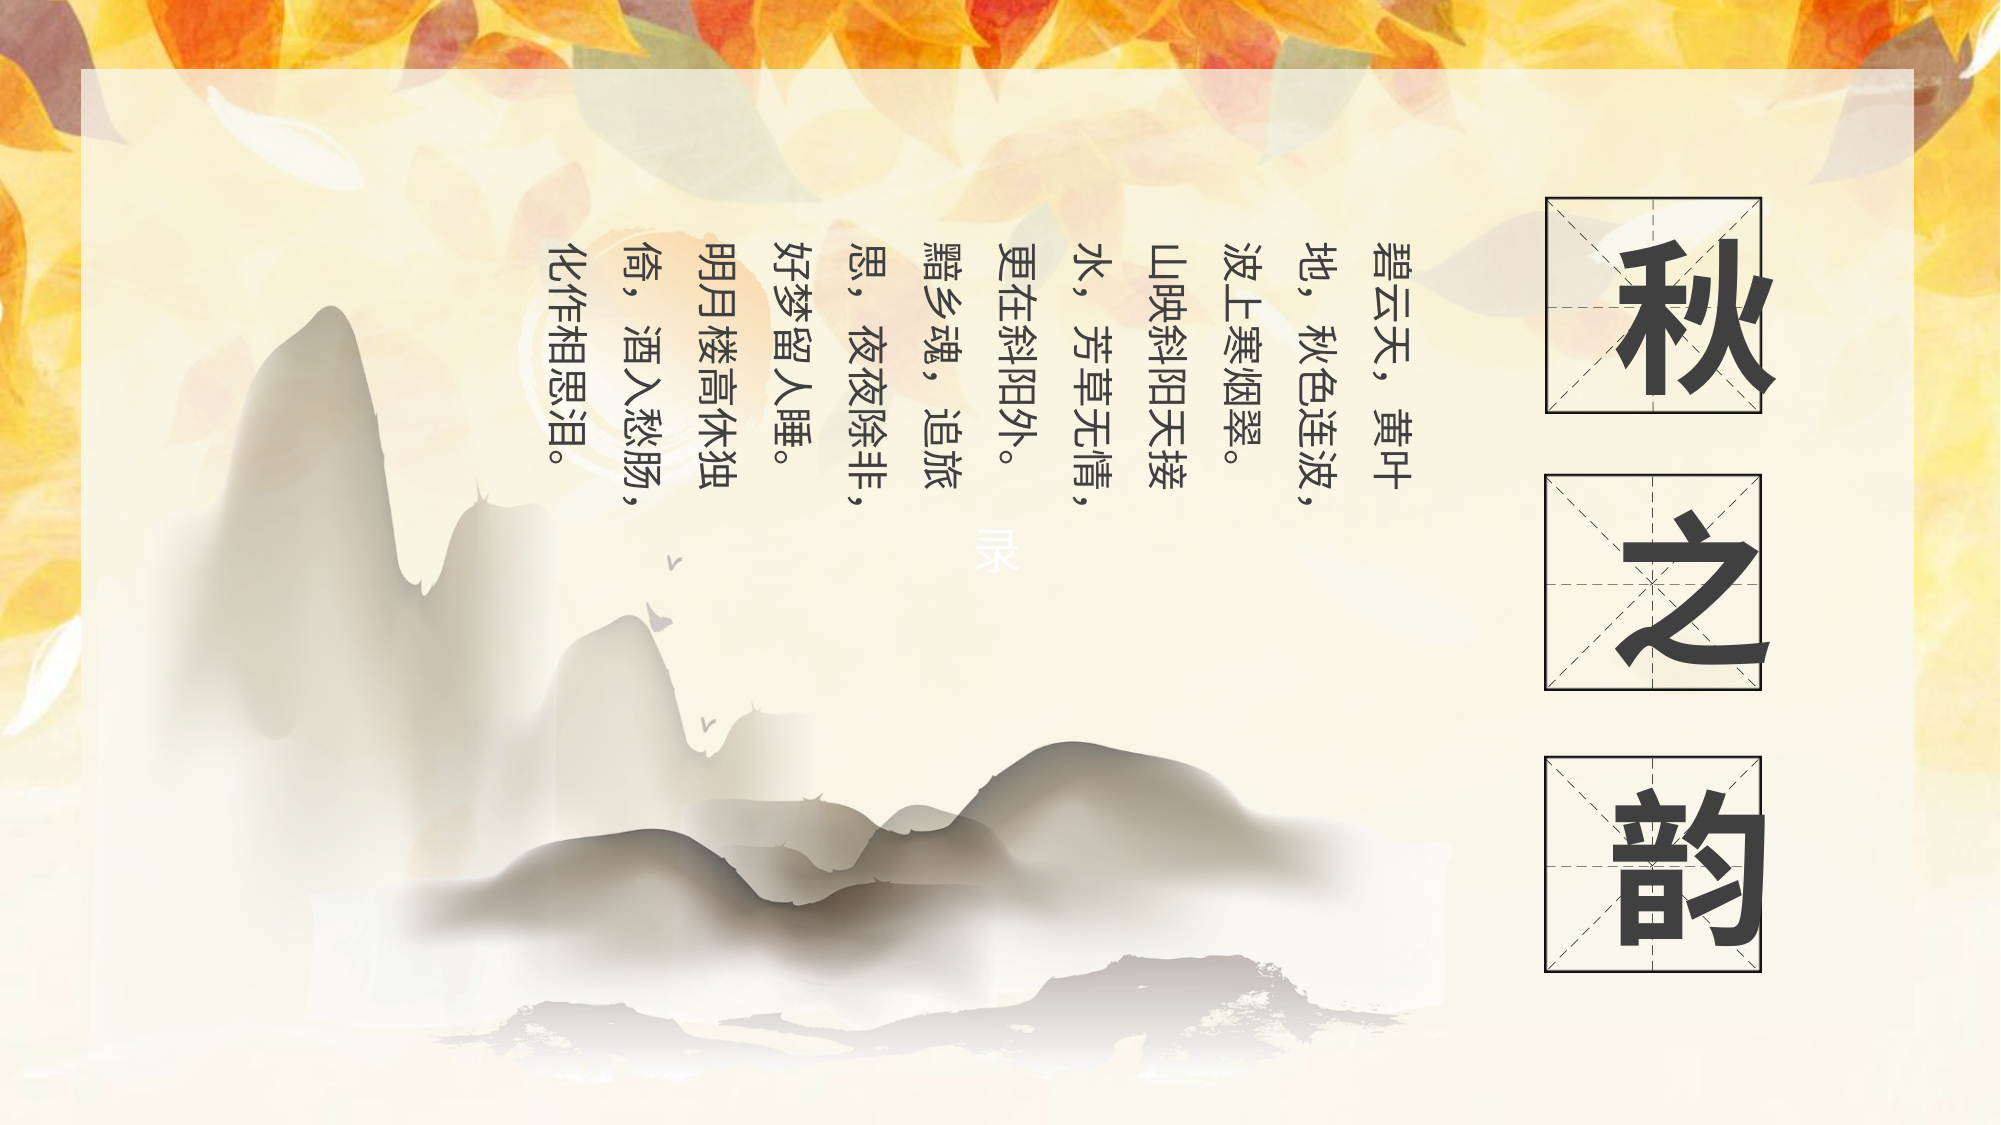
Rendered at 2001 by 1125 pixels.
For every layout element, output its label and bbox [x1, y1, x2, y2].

picture [0, 0, 2001, 1125]
text_box [1532, 464, 1772, 703]
text_box [1532, 746, 1772, 985]
text_box [1533, 187, 1772, 426]
